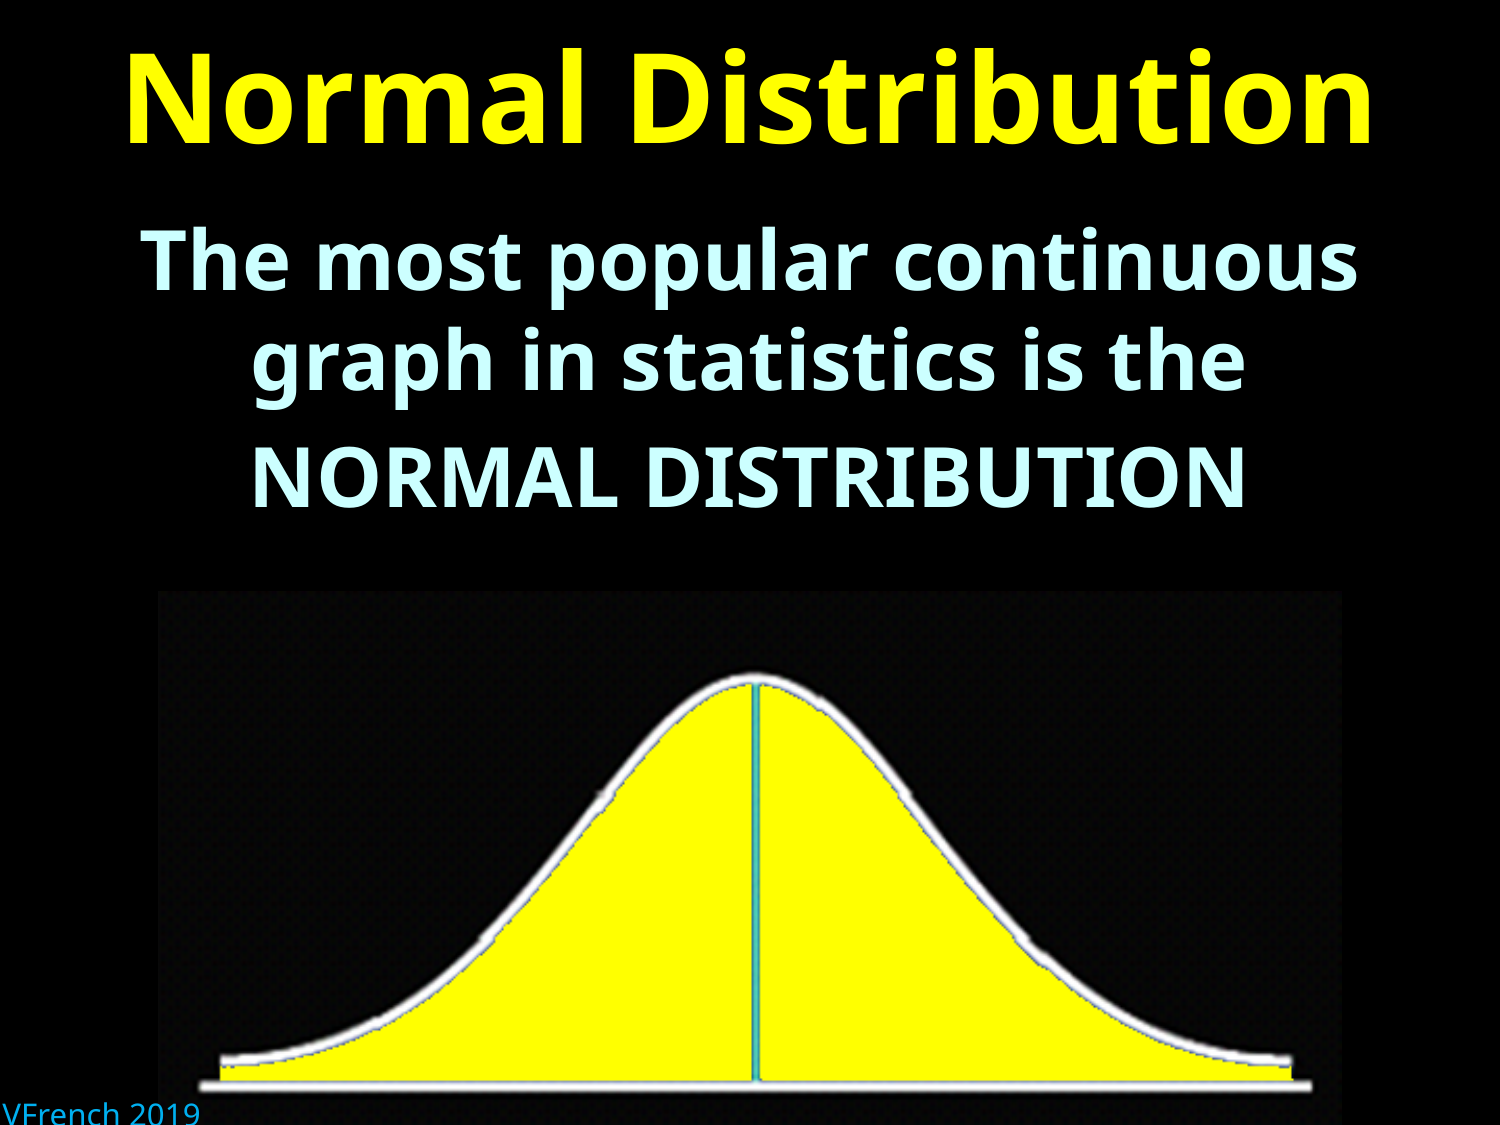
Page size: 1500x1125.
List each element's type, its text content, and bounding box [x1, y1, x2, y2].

picture [188, 1107, 195, 1114]
title Normal Distribution [0, 0, 1500, 188]
picture [158, 591, 1342, 1125]
text_box VFrench 2019 [0, 1087, 153, 1125]
list The most popular continuous graph in statistics is the NORMAL DISTRIBUTION [75, 200, 1425, 1125]
